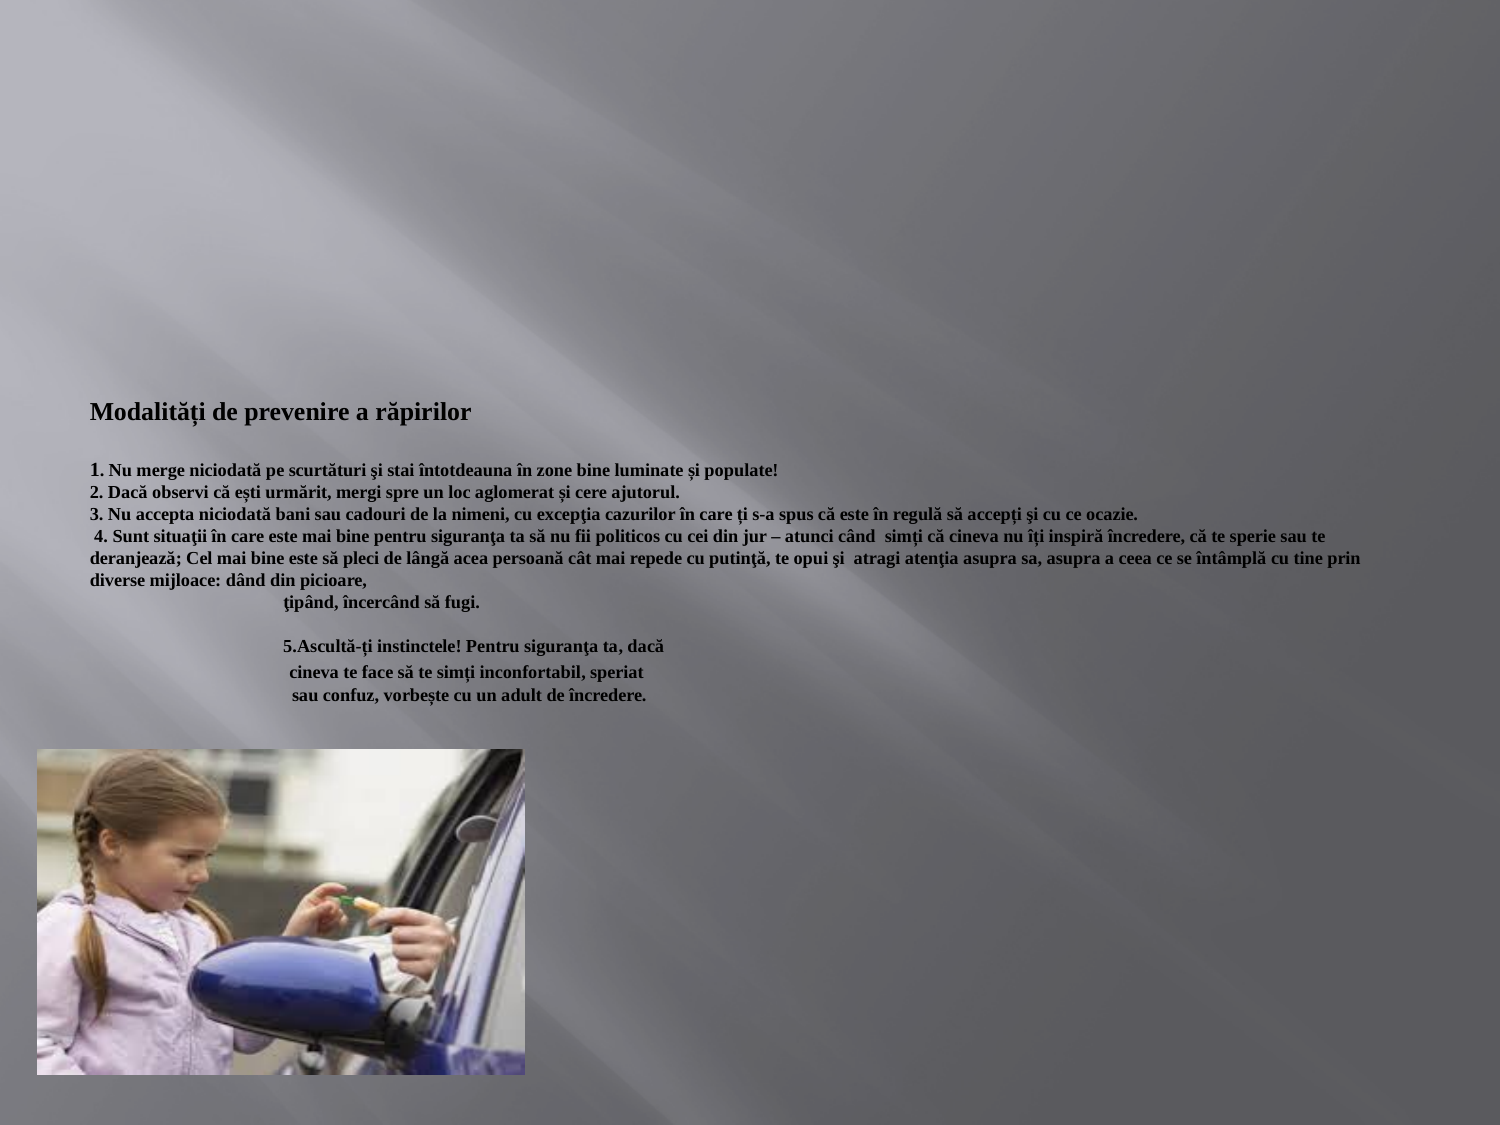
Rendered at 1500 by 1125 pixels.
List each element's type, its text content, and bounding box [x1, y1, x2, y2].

title Modalități de prevenire a răpirilor 1. Nu merge niciodată pe scurtături şi stai întotdeauna în zone bine luminate și populate! 2. Dacă observi că ești urmărit, mergi spre un loc aglomerat și cere ajutorul. 3. Nu accepta niciodată bani sau cadouri de la nimeni, cu excepţia cazurilor în care ți s-a spus că este în regulă să accepți şi cu ce ocazie. 4. Sunt situaţii în care este mai bine pentru siguranţa ta să nu fii politicos cu cei din jur – atunci când simți că cineva nu îți inspiră încredere, că te sperie sau te deranjează; Cel mai bine este să pleci de lângă acea persoană cât mai repede cu putinţă, te opui şi atragi atenţia asupra sa, asupra a ceea ce se întâmplă cu tine prin diverse mijloace: dând din picioare, ţipând, încercând să fugi. 5.Ascultă-ți instinctele! Pentru siguranţa ta, dacă cineva te face să te simți inconfortabil, speriat sau confuz, vorbește cu un adult de încredere. [75, 45, 1425, 1075]
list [37, 749, 526, 1076]
